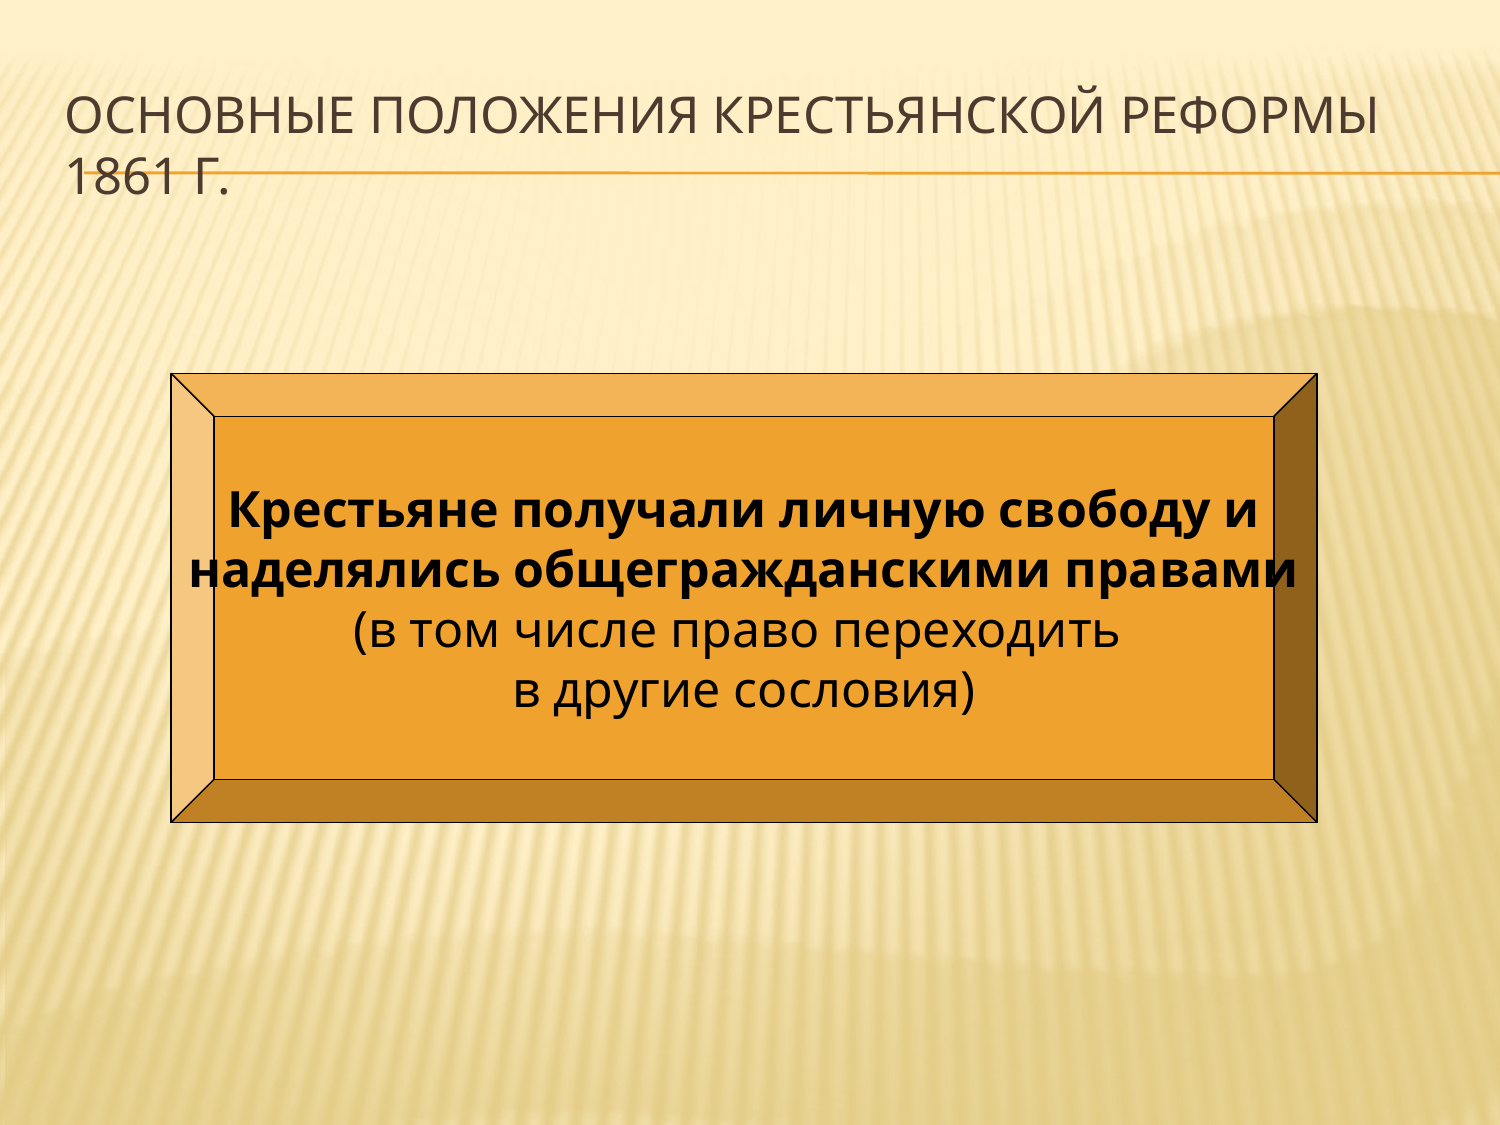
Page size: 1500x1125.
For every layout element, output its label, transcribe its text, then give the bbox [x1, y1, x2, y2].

text_box Крестьяне получали личную свободу и наделялись общегражданскими правами (в том числе право переходить в другие сословия) [171, 373, 1317, 823]
title Основные положения крестьянской реформы 1861 г. [50, 75, 1475, 213]
text_box [173, 374, 1315, 416]
